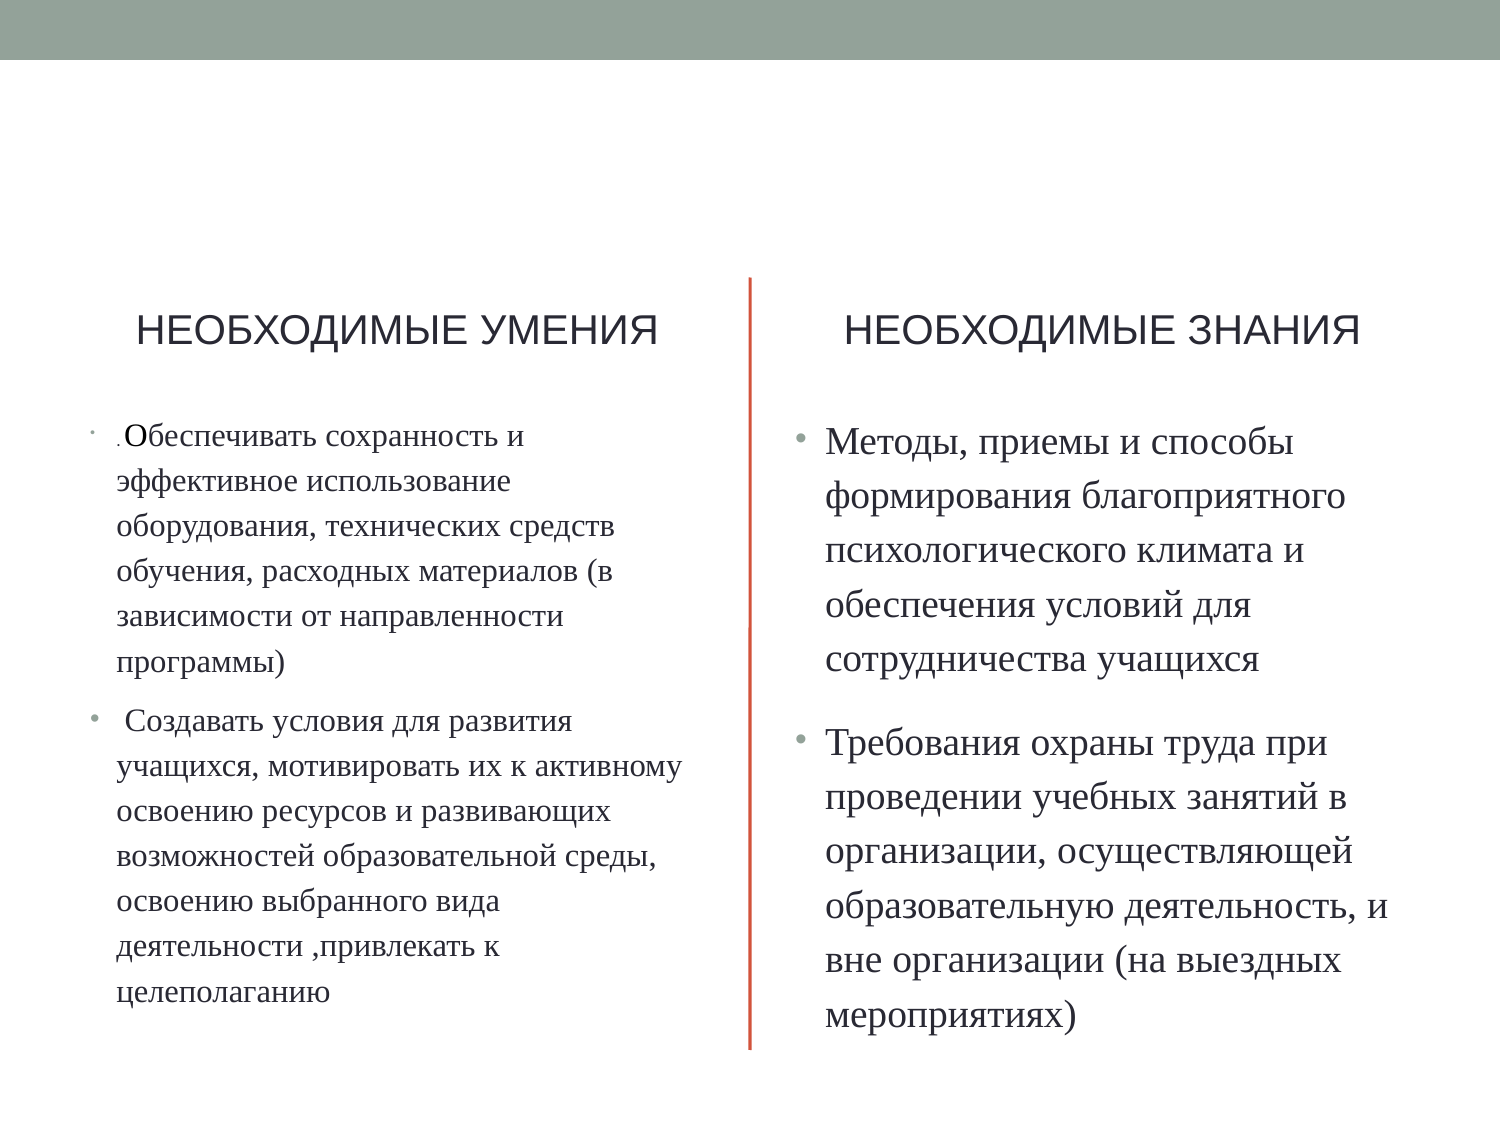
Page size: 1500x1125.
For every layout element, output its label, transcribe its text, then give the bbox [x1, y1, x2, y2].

list НЕОБХОДИМЫЕ ЗНАНИЯ [780, 275, 1425, 380]
list . Обеспечивать сохранность и эффективное использование оборудования, технических средств обучения, расходных материалов (в зависимости от направленности программы) Создавать условия для развития учащихся, мотивировать их к активному освоению ресурсов и развивающих возможностей образовательной среды, освоению выбранного вида деятельности ,привлекать к целеполаганию [75, 399, 720, 1049]
list Методы, приемы и способы формирования благоприятного психологического климата и обеспечения условий для сотрудничества учащихся Требования охраны труда при проведении учебных занятий в организации, осуществляющей образовательную деятельность, и вне организации (на выездных мероприятиях) [780, 399, 1425, 1049]
list НЕОБХОДИМЫЕ УМЕНИЯ [75, 275, 720, 380]
